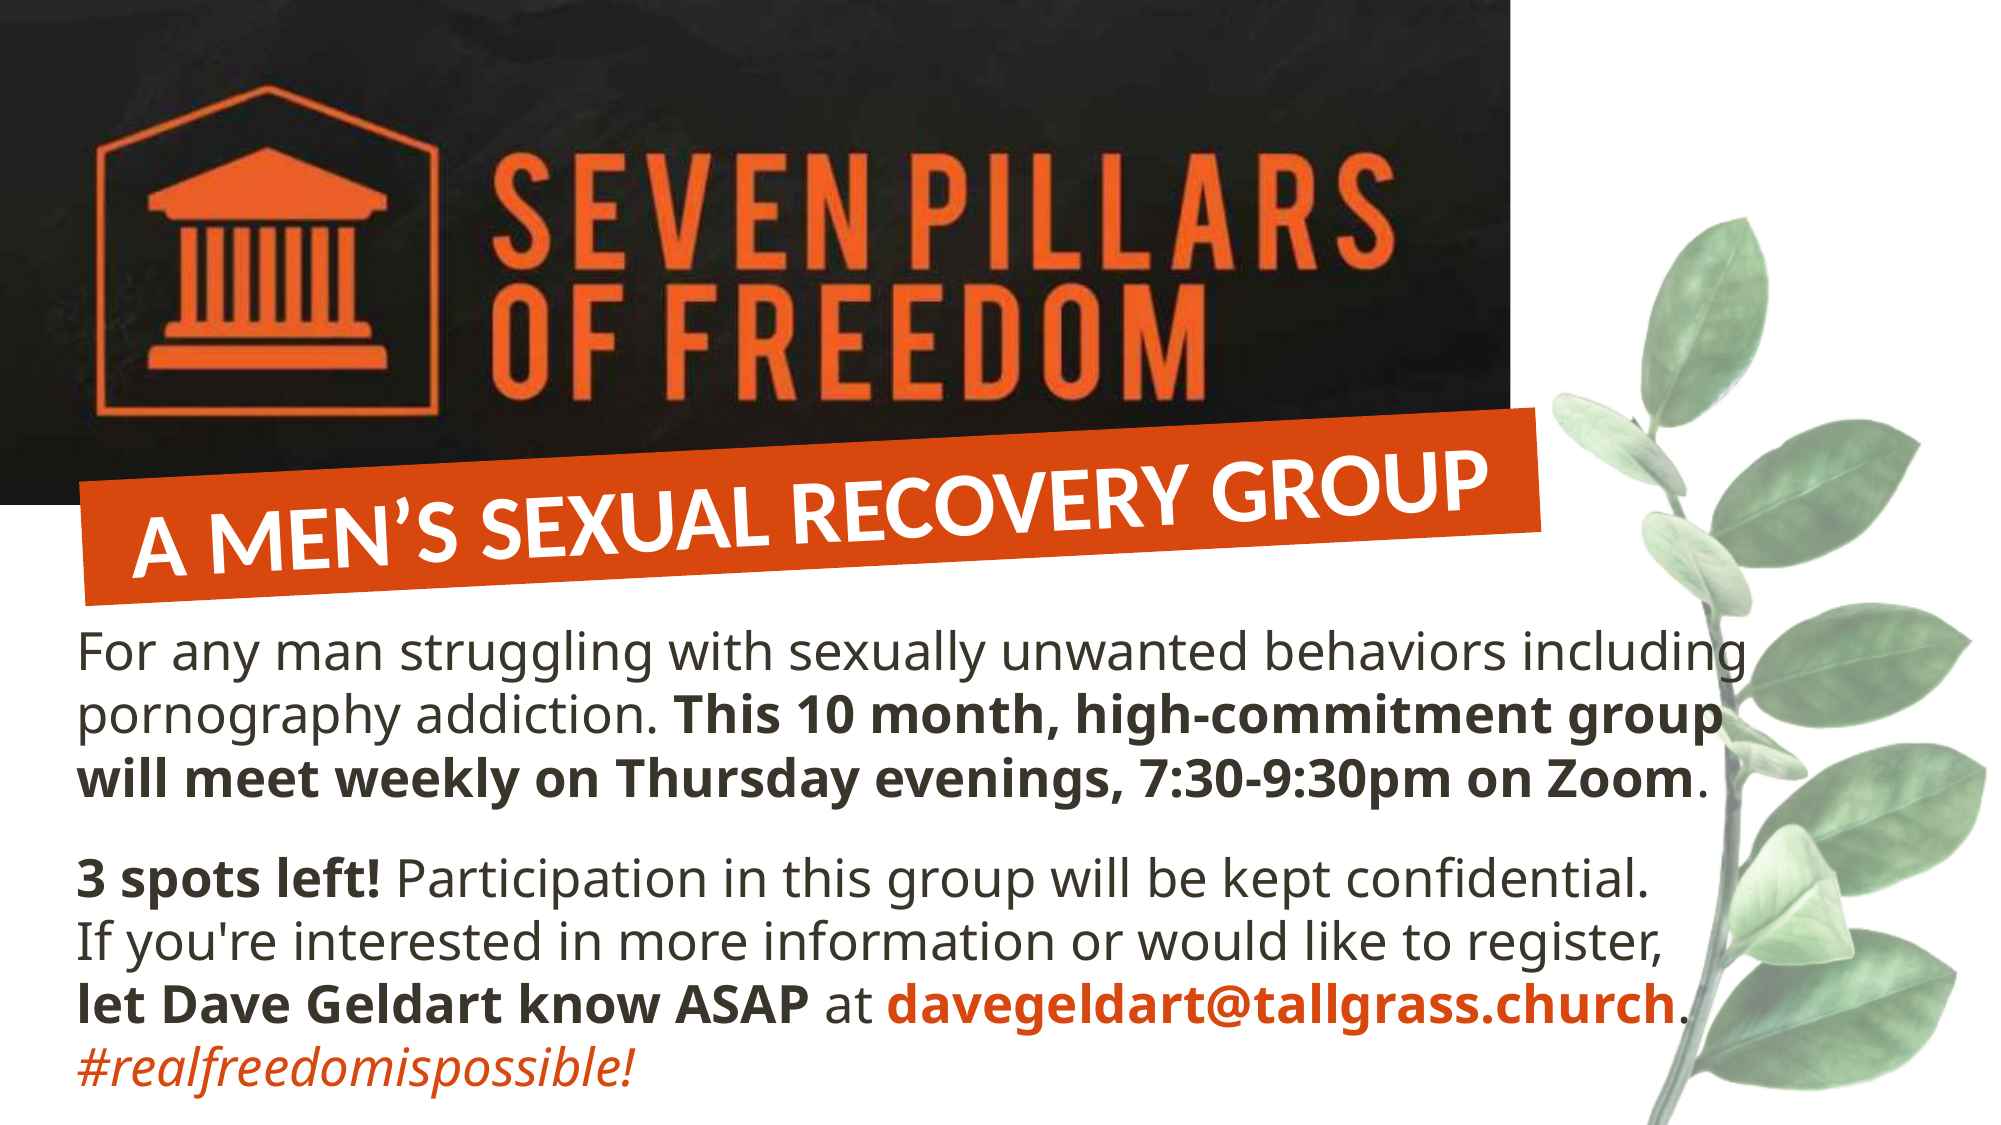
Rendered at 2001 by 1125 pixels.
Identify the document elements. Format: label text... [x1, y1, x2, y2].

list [0, 0, 1511, 505]
text_box For any man struggling with sexually unwanted behaviors including pornography addiction. This 10 month, high-commitment group will meet weekly on Thursday evenings, 7:30-9:30pm on Zoom. 3 spots left! Participation in this group will be kept confidential. If you're interested in more information or would like to register, let Dave Geldart know ASAP at davegeldart@tallgrass.church. #realfreedomispossible! [61, 610, 1982, 1105]
text_box A MEN’S SEXUAL RECOVERY GROUP [80, 407, 1542, 607]
